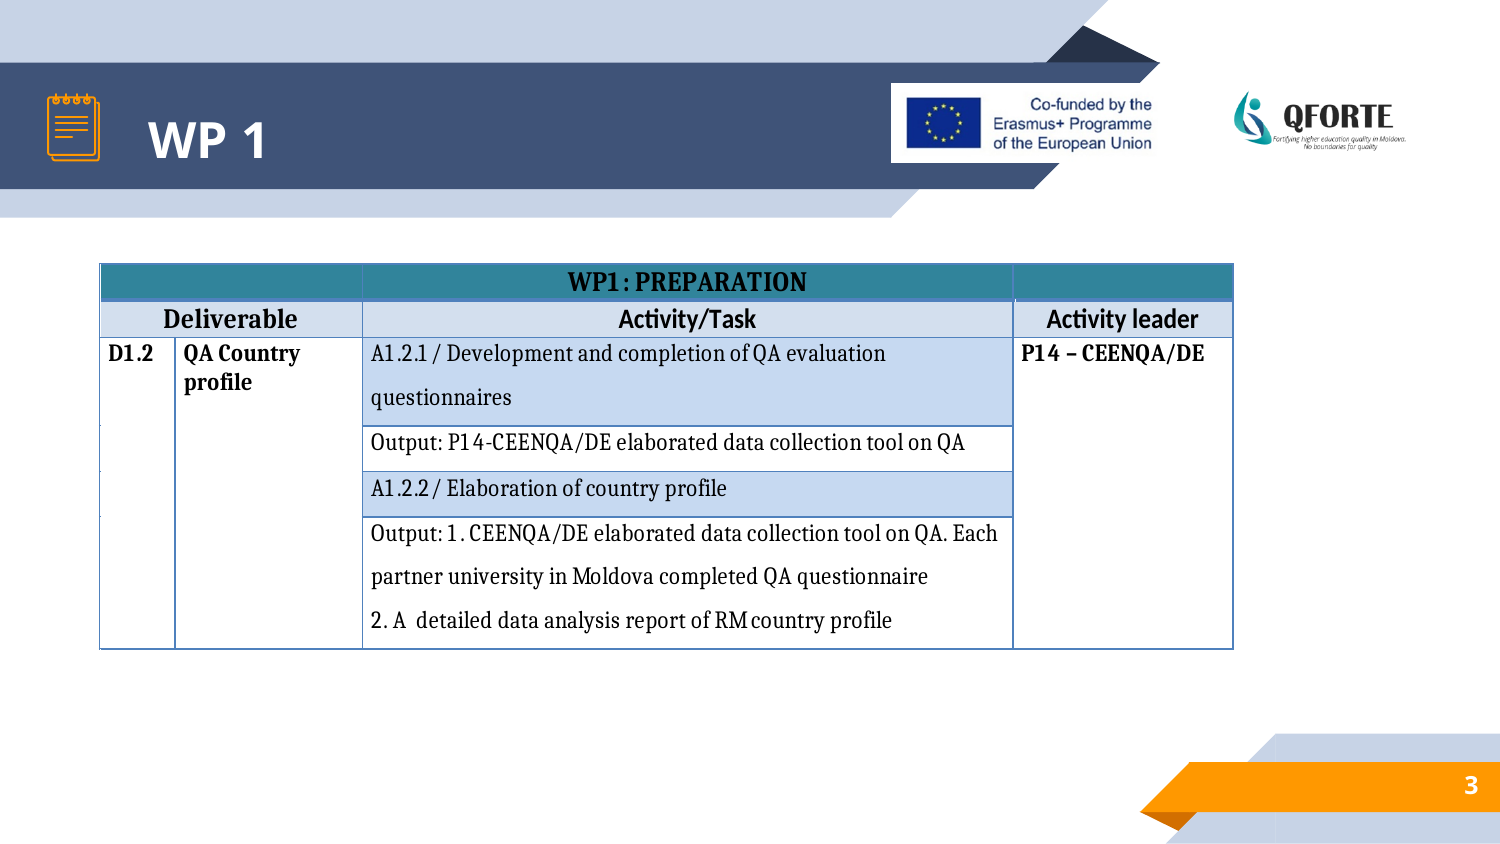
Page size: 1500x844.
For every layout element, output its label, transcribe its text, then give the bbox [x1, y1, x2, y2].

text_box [47, 93, 100, 161]
picture [891, 19, 1471, 222]
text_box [98, 262, 1236, 844]
slide_number 3 [1447, 756, 1495, 817]
title WP 1 [133, 90, 997, 187]
